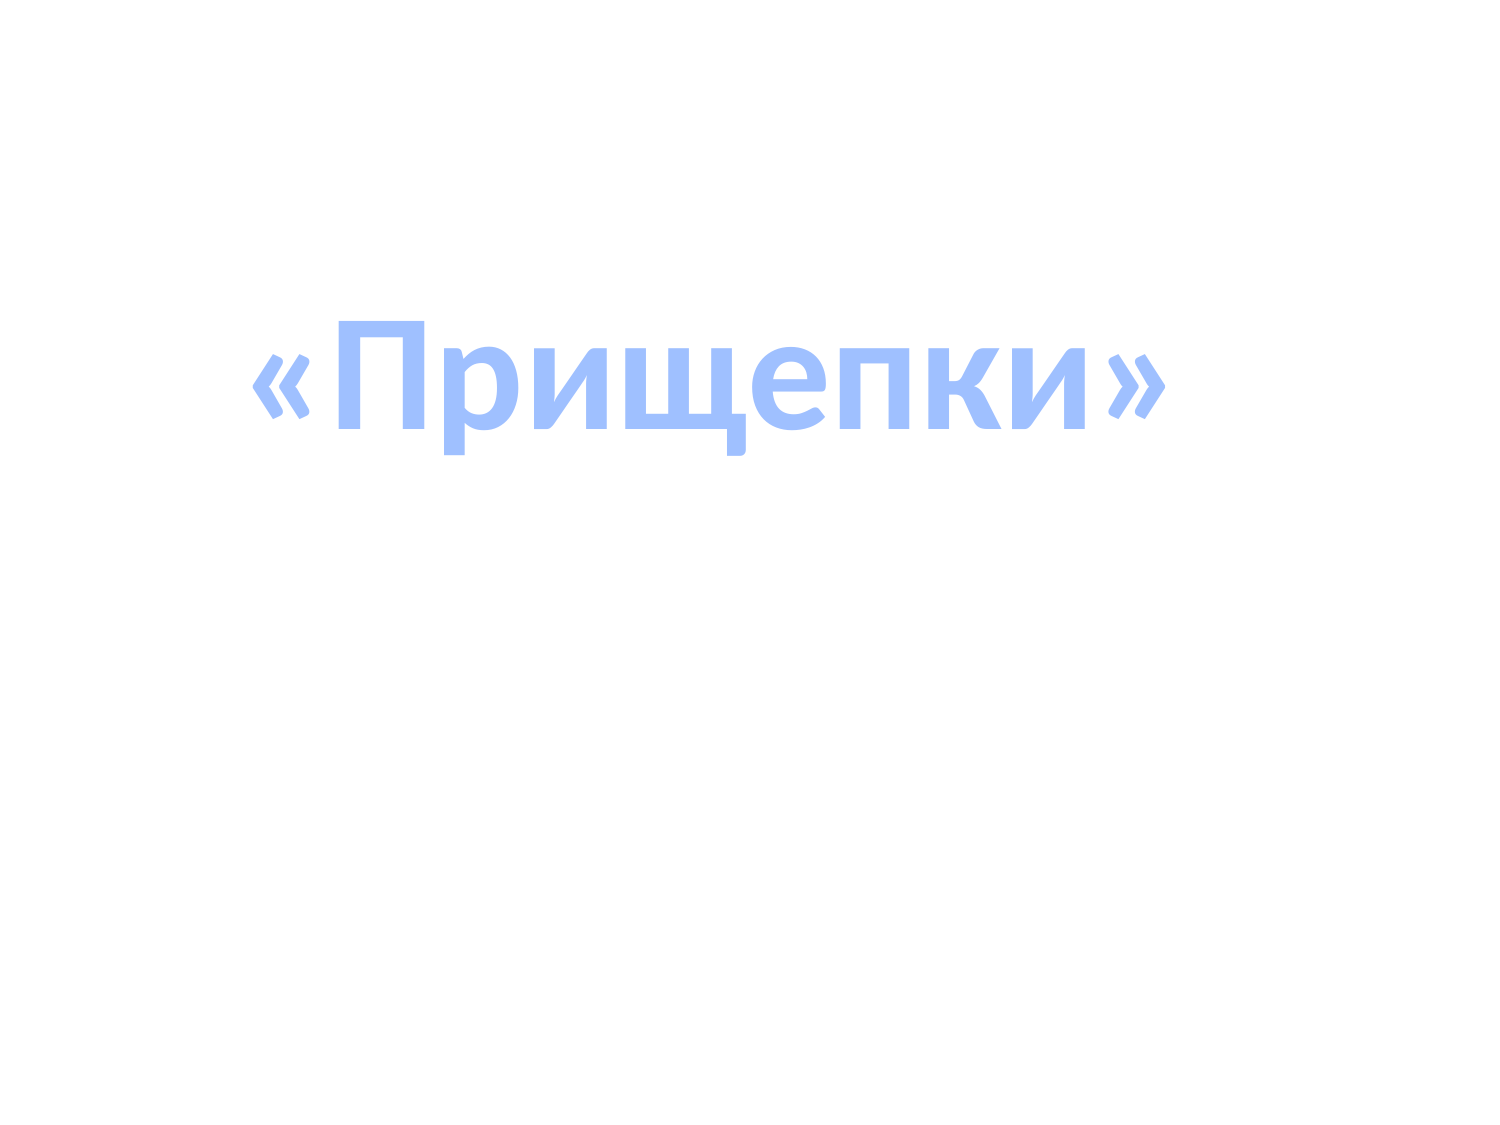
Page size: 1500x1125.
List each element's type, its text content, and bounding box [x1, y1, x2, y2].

text_box «Прищепки» [225, 255, 1201, 606]
